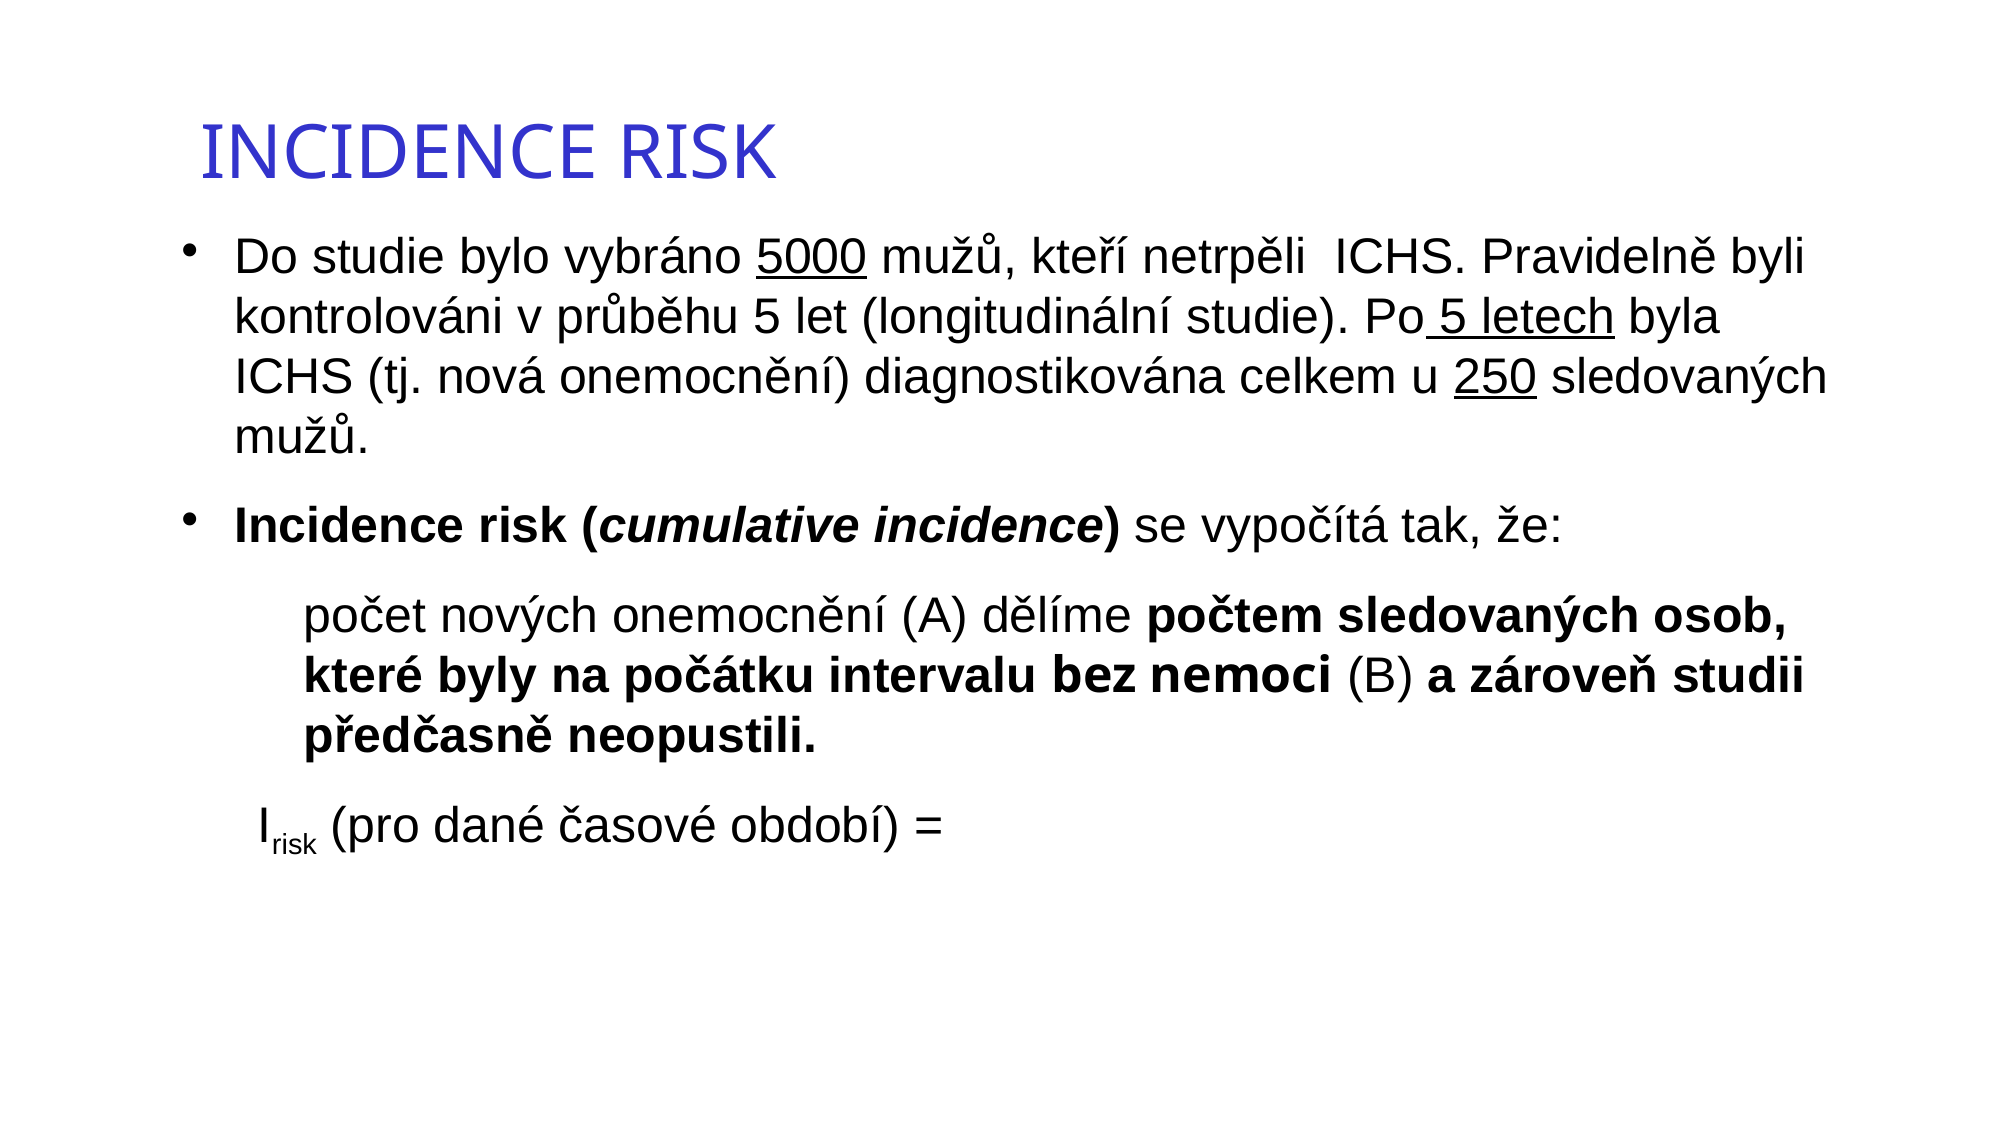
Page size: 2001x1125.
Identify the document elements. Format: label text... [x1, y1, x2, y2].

title Incidence risk [184, 88, 1514, 277]
